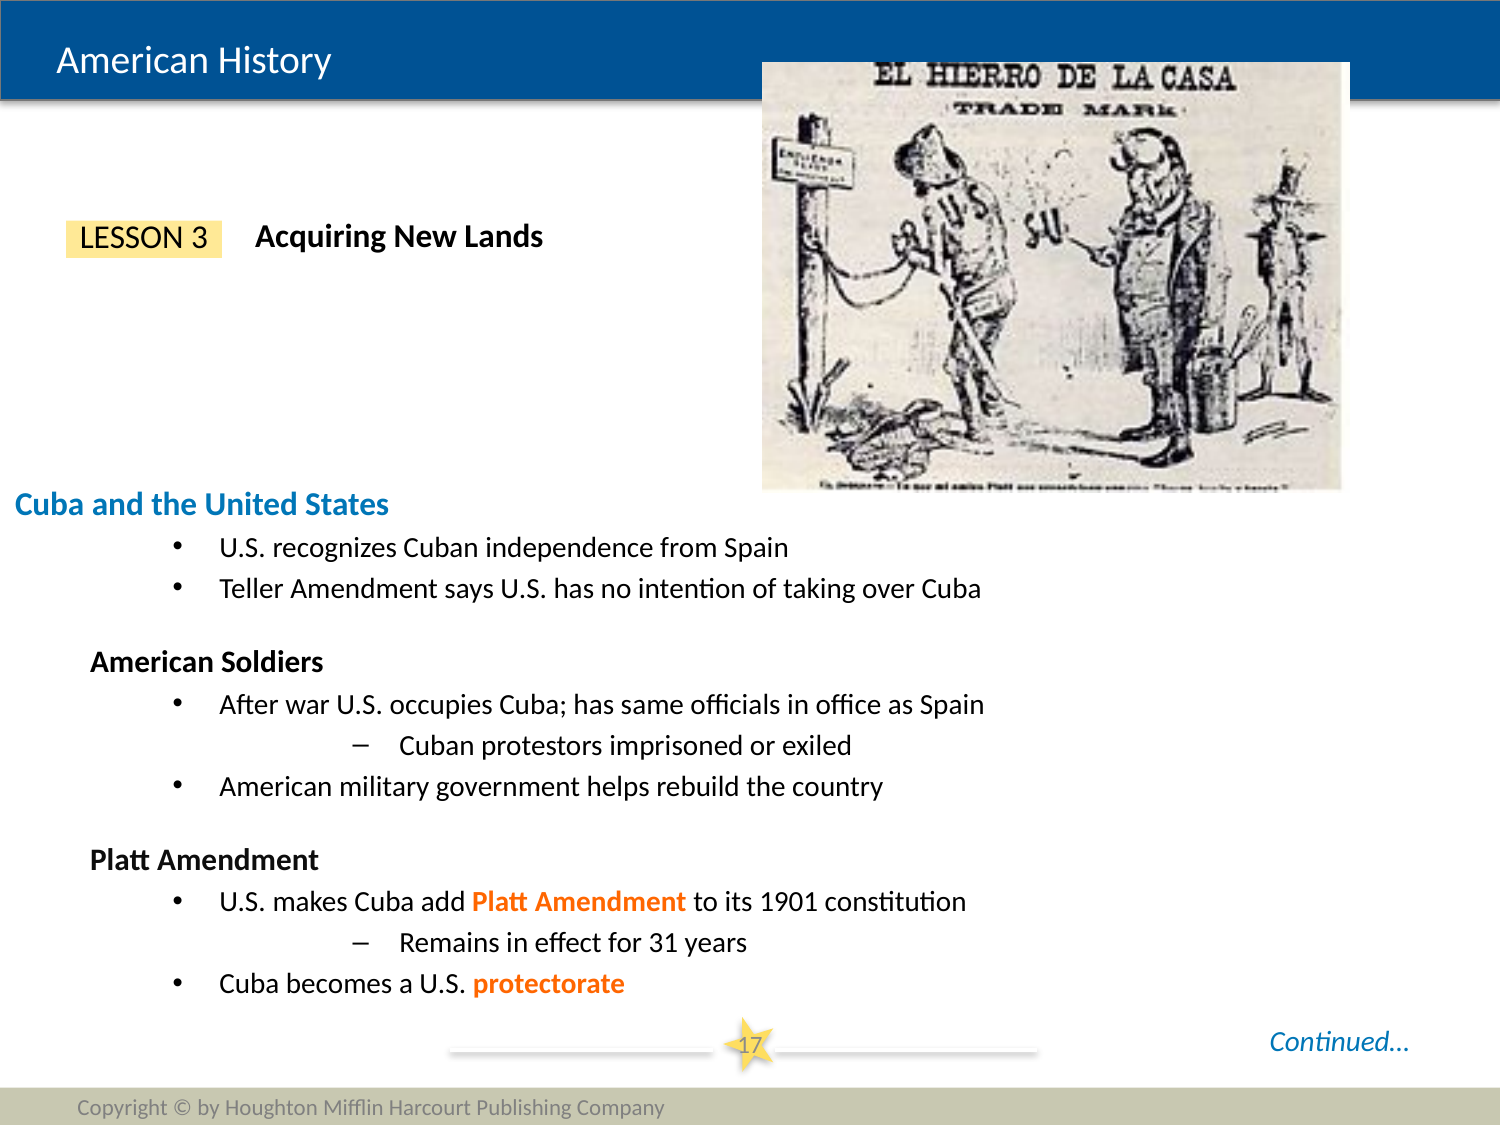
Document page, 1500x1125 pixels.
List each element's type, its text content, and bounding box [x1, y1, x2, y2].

picture [762, 62, 1351, 493]
list Acquiring New Lands [240, 206, 757, 272]
list Cuba and the United States U.S. recognizes Cuban independence from Spain Teller Amendment says U.S. has no intention of taking over Cuba American Soldiers After war U.S. occupies Cuba; has same officials in office as Spain Cuban protestors imprisoned or exiled American military government helps rebuild the country Platt Amendment U.S. makes Cuba add Platt Amendment to its 1901 constitution Remains in effect for 31 years Cuba becomes a U.S. protectorate [0, 474, 1388, 1125]
text_box Continued… [1237, 1015, 1425, 1075]
list LESSON 3 [66, 220, 222, 258]
